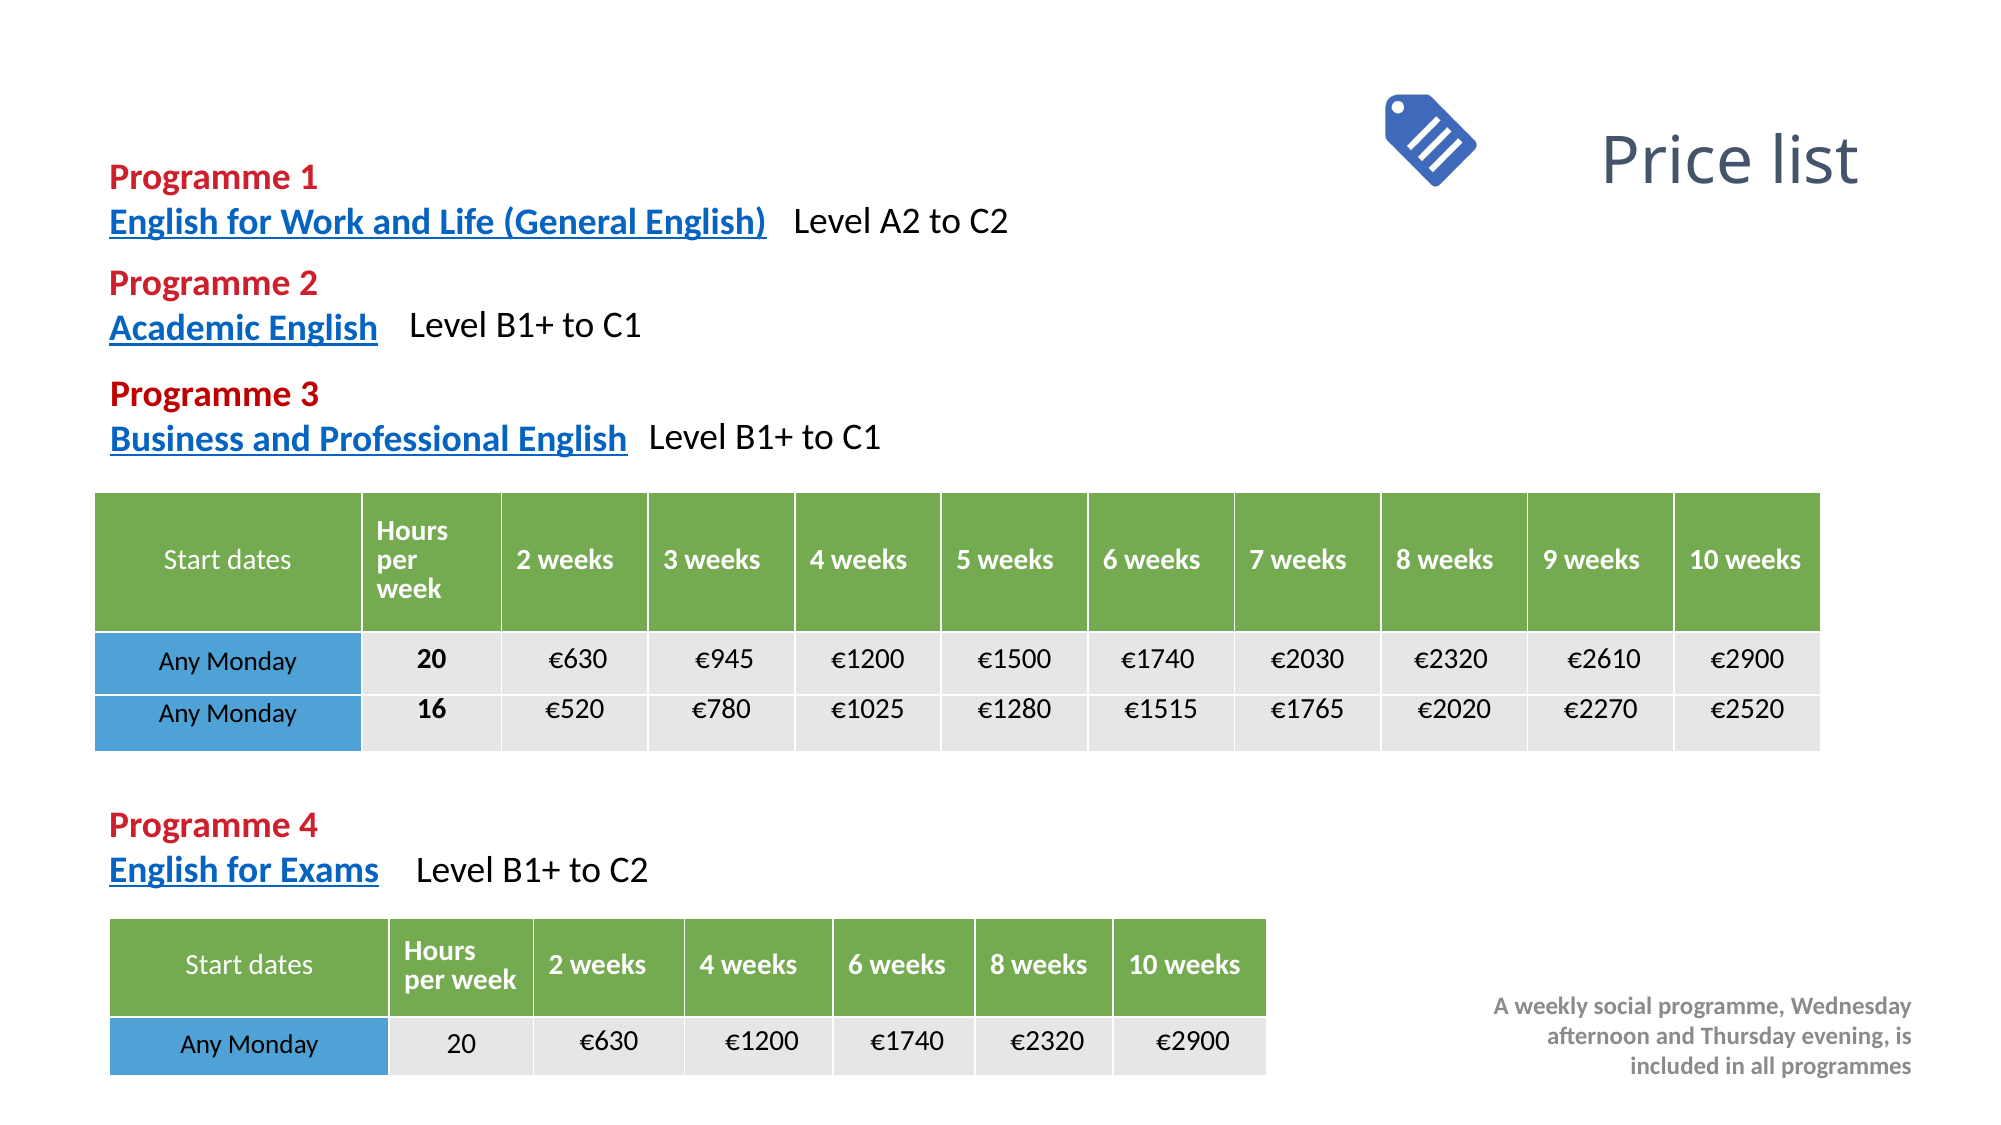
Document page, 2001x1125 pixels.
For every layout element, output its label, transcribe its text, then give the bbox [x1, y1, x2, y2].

table_header 8 weeks [1382, 493, 1527, 631]
table_cell 16 [363, 696, 501, 751]
text_box Programme 4 English for Exams [94, 792, 420, 897]
table_cell €2270 [1528, 696, 1673, 751]
table_cell €1740 [1089, 633, 1234, 694]
slide_number A weekly social programme, Wednesday afternoon and Thursday evening, is included in all programmes [1477, 994, 1928, 1076]
table_header 9 weeks [1528, 493, 1673, 631]
table_cell €945 [649, 633, 794, 694]
table_header 6 weeks [1089, 493, 1234, 631]
table_cell €1515 [1089, 696, 1234, 751]
table_header 4 weeks [685, 919, 832, 1016]
table_header 3 weeks [649, 493, 794, 631]
table_header Start dates [110, 919, 388, 1016]
text_box Price list [1585, 76, 1906, 206]
table_cell €2900 [1114, 1018, 1266, 1075]
table_header 8 weeks [976, 919, 1112, 1016]
table_cell 20 [390, 1018, 533, 1075]
table_header 10 weeks [1114, 919, 1266, 1016]
table_cell €1740 [834, 1018, 974, 1075]
table_cell €2520 [1675, 696, 1820, 751]
table_cell Any Monday [110, 1018, 388, 1075]
text_box Level B1+ to C2 [401, 837, 728, 898]
table_header Hours per week [390, 919, 533, 1016]
table_cell €1500 [942, 633, 1087, 694]
table_cell €780 [649, 696, 794, 751]
table_cell 20 [363, 633, 501, 694]
table_header 2 weeks [502, 493, 647, 631]
text_box Programme 1 English for Work and Life (General English) [94, 144, 811, 250]
text_box Level B1+ to C1 [394, 292, 693, 353]
table_cell €630 [502, 633, 647, 694]
table_cell Any Monday [95, 696, 361, 751]
table_cell €1280 [942, 696, 1087, 751]
table_header 10 weeks [1675, 493, 1820, 631]
text_box Programme 3 Business and Professional English [95, 361, 694, 467]
table_cell €1765 [1235, 696, 1380, 751]
table_cell €2320 [976, 1018, 1112, 1075]
table_cell €2020 [1382, 696, 1527, 751]
table_header 2 weeks [534, 919, 684, 1016]
table_cell €1200 [796, 633, 940, 694]
text_box Programme 2 Academic English [94, 250, 535, 356]
table_cell €630 [534, 1018, 684, 1075]
table_cell €2030 [1235, 633, 1380, 694]
table_cell €1200 [685, 1018, 832, 1075]
table_cell €2610 [1528, 633, 1673, 694]
table_header 7 weeks [1235, 493, 1380, 631]
table_header Hours per week [363, 493, 501, 631]
table_header 6 weeks [834, 919, 974, 1016]
table_cell €520 [502, 696, 647, 751]
table_cell €2320 [1382, 633, 1527, 694]
table_header Start dates [95, 493, 361, 631]
table_cell €1025 [796, 696, 940, 751]
table_header 4 weeks [796, 493, 940, 631]
picture [1353, 63, 1504, 214]
table_cell €2900 [1675, 633, 1820, 694]
table_cell Any Monday [95, 633, 361, 694]
text_box Level A2 to C2 [778, 188, 1170, 249]
text_box Level B1+ to C1 [633, 404, 897, 465]
table_header 5 weeks [942, 493, 1087, 631]
